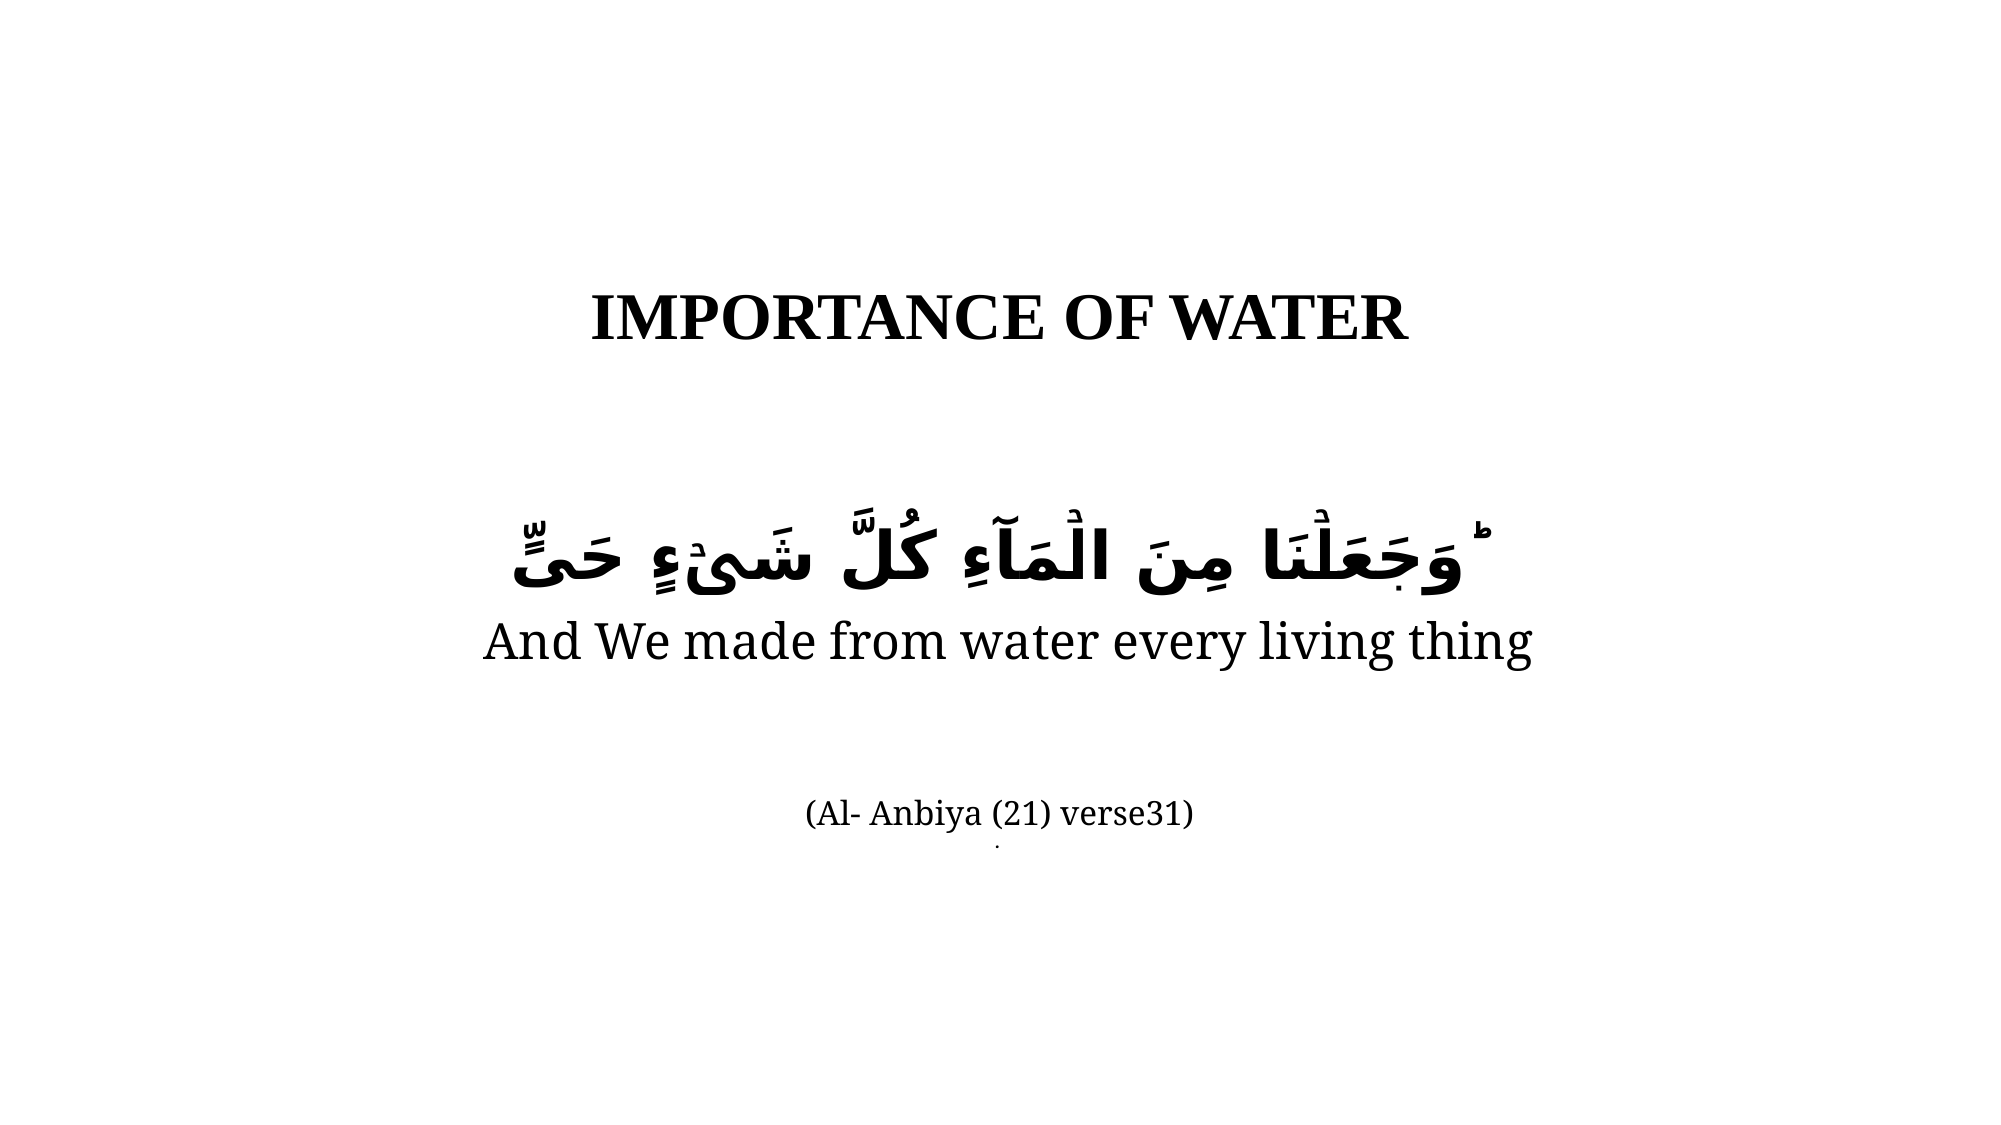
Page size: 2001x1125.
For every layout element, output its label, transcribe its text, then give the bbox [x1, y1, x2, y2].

text_box IMPORTANCE OF WATER وَجَعَلۡنَا مِنَ الۡمَآءِ کُلَّ شَیۡءٍ حَیٍّ ؕ And We made from water every living thing (Al- Anbiya (21) verse31) . [233, 265, 1767, 890]
